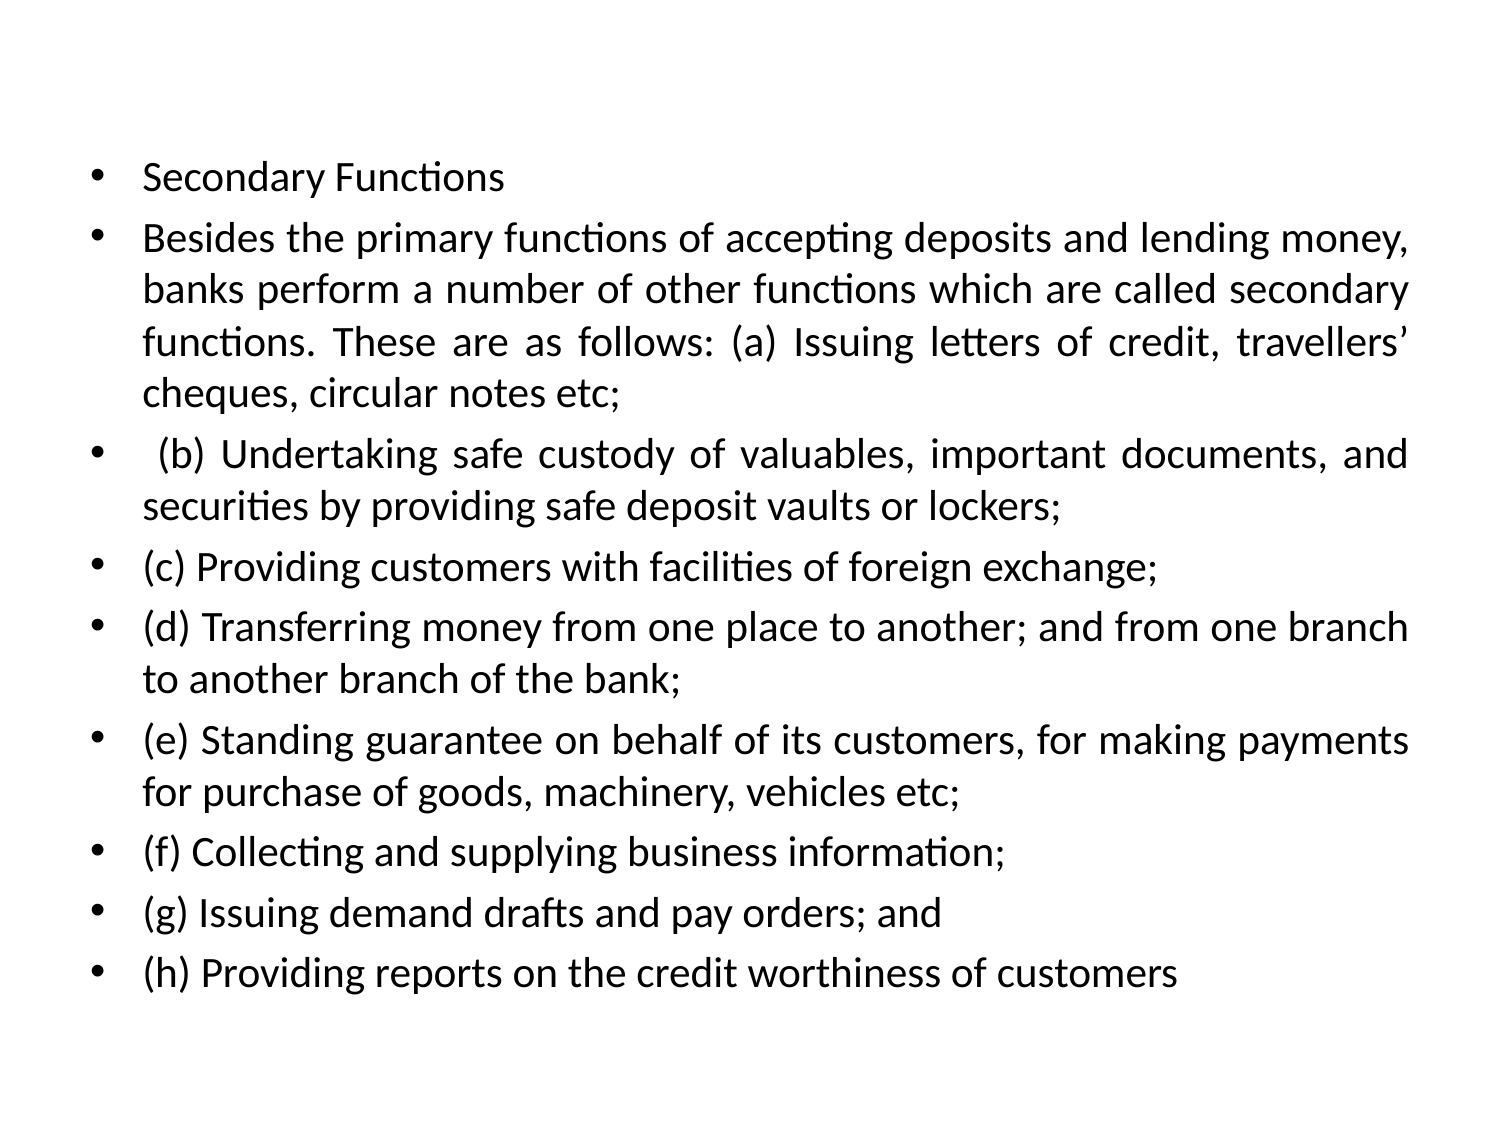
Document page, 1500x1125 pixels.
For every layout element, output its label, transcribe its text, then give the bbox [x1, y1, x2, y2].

list Secondary Functions Besides the primary functions of accepting deposits and lending money, banks perform a number of other functions which are called secondary functions. These are as follows: (a) Issuing letters of credit, travellers’ cheques, circular notes etc; (b) Undertaking safe custody of valuables, important documents, and securities by providing safe deposit vaults or lockers; (c) Providing customers with facilities of foreign exchange; (d) Transferring money from one place to another; and from one branch to another branch of the bank; (e) Standing guarantee on behalf of its customers, for making payments for purchase of goods, machinery, vehicles etc; (f) Collecting and supplying business information; (g) Issuing demand drafts and pay orders; and (h) Providing reports on the credit worthiness of customers [75, 140, 1425, 1005]
